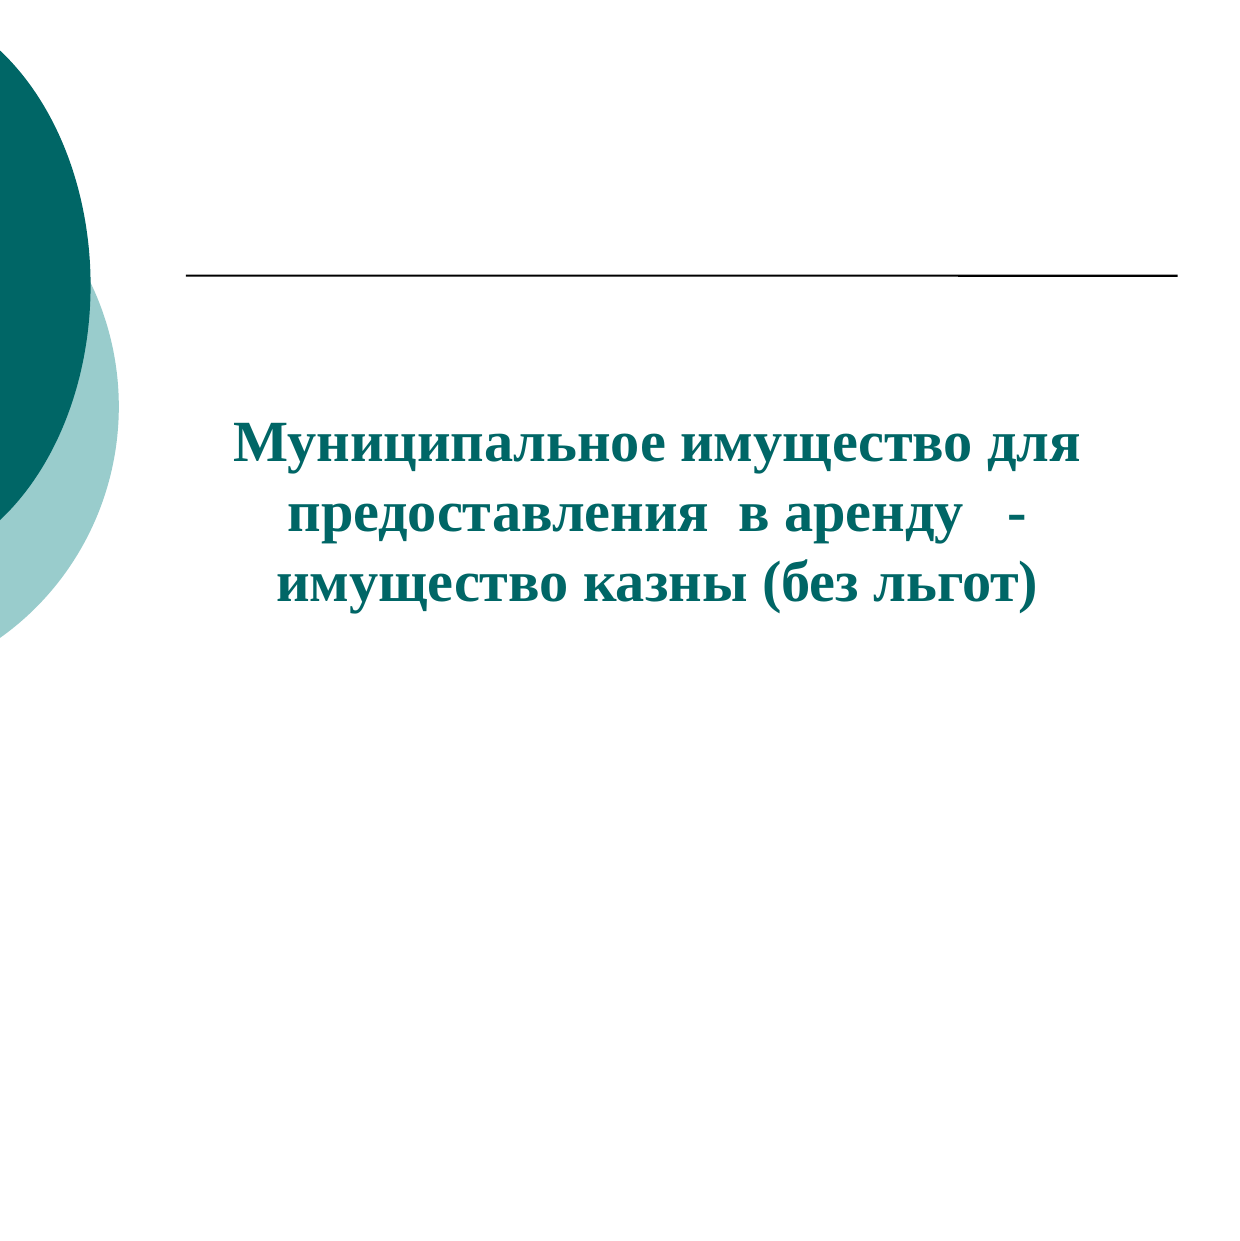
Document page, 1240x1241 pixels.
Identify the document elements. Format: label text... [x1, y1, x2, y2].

title Муниципальное имущество для предоставления в аренду - имущество казны (без льгот) [132, 320, 1183, 621]
